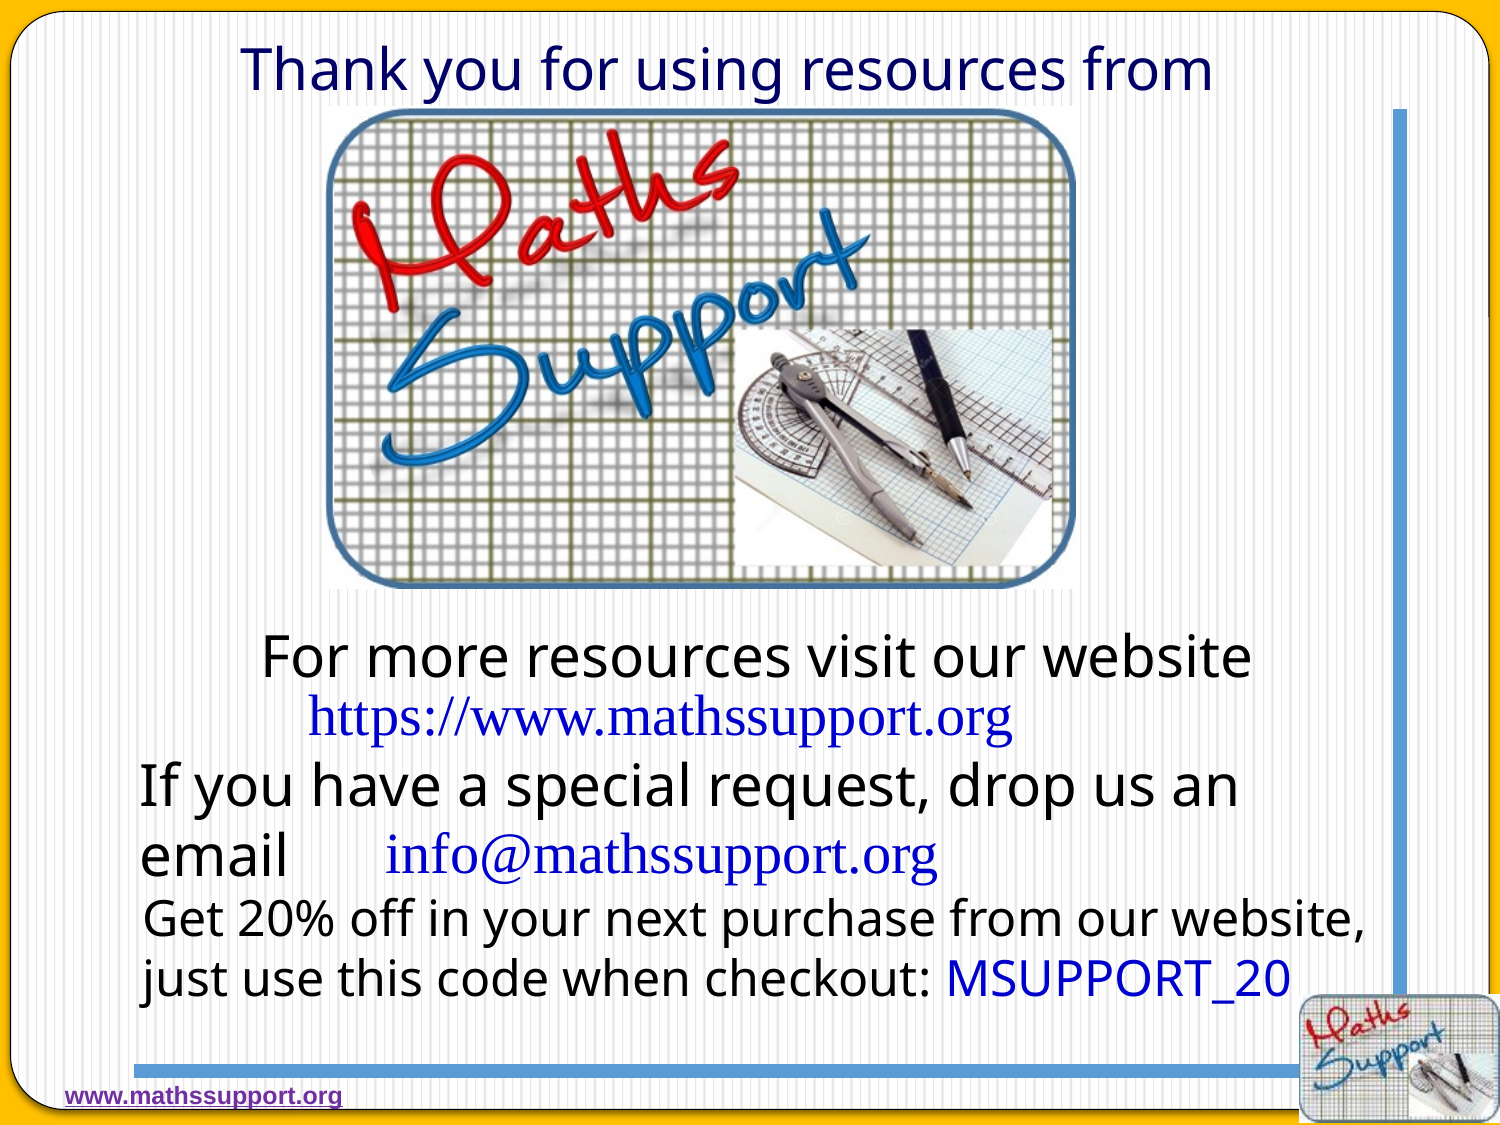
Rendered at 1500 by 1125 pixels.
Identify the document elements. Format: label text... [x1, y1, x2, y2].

text_box Thank you for using resources from [225, 24, 1276, 110]
text_box Get 20% off in your next purchase from our website, just use this code when checkout: MSUPPORT_20 [127, 879, 1415, 1015]
picture [325, 106, 1076, 590]
text_box [1299, 1004, 1491, 1125]
text_box For more resources visit our website [245, 611, 1296, 697]
text_box https://www.mathssupport.org [293, 697, 1248, 740]
text_box [60, 1075, 343, 1110]
text_box info@mathssupport.org [370, 808, 1167, 879]
picture [1415, 994, 1500, 1123]
text_box If you have a special request, drop us an email [124, 740, 1413, 896]
